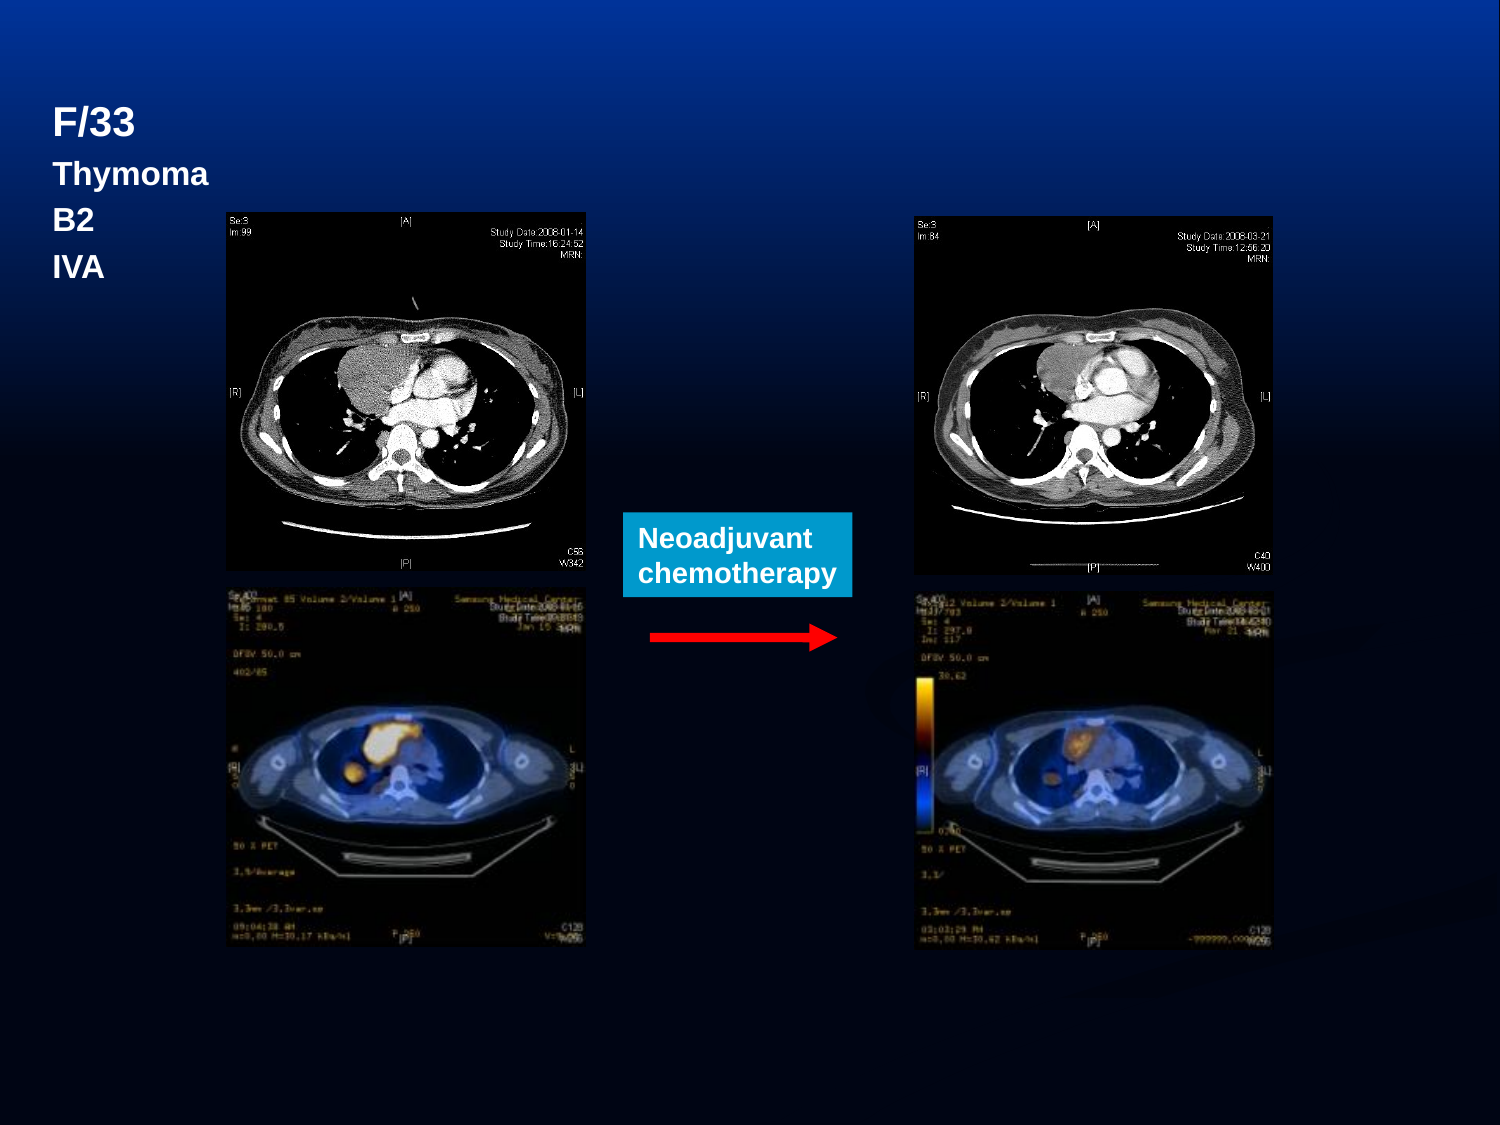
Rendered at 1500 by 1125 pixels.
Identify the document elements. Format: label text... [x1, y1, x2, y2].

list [226, 587, 586, 947]
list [226, 212, 586, 572]
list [914, 216, 1274, 576]
text_box Neoadjuvant chemotherapy [623, 512, 853, 598]
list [914, 590, 1274, 951]
text_box [649, 631, 838, 644]
text_box F/33 Thymoma B2 IVA [37, 87, 288, 275]
